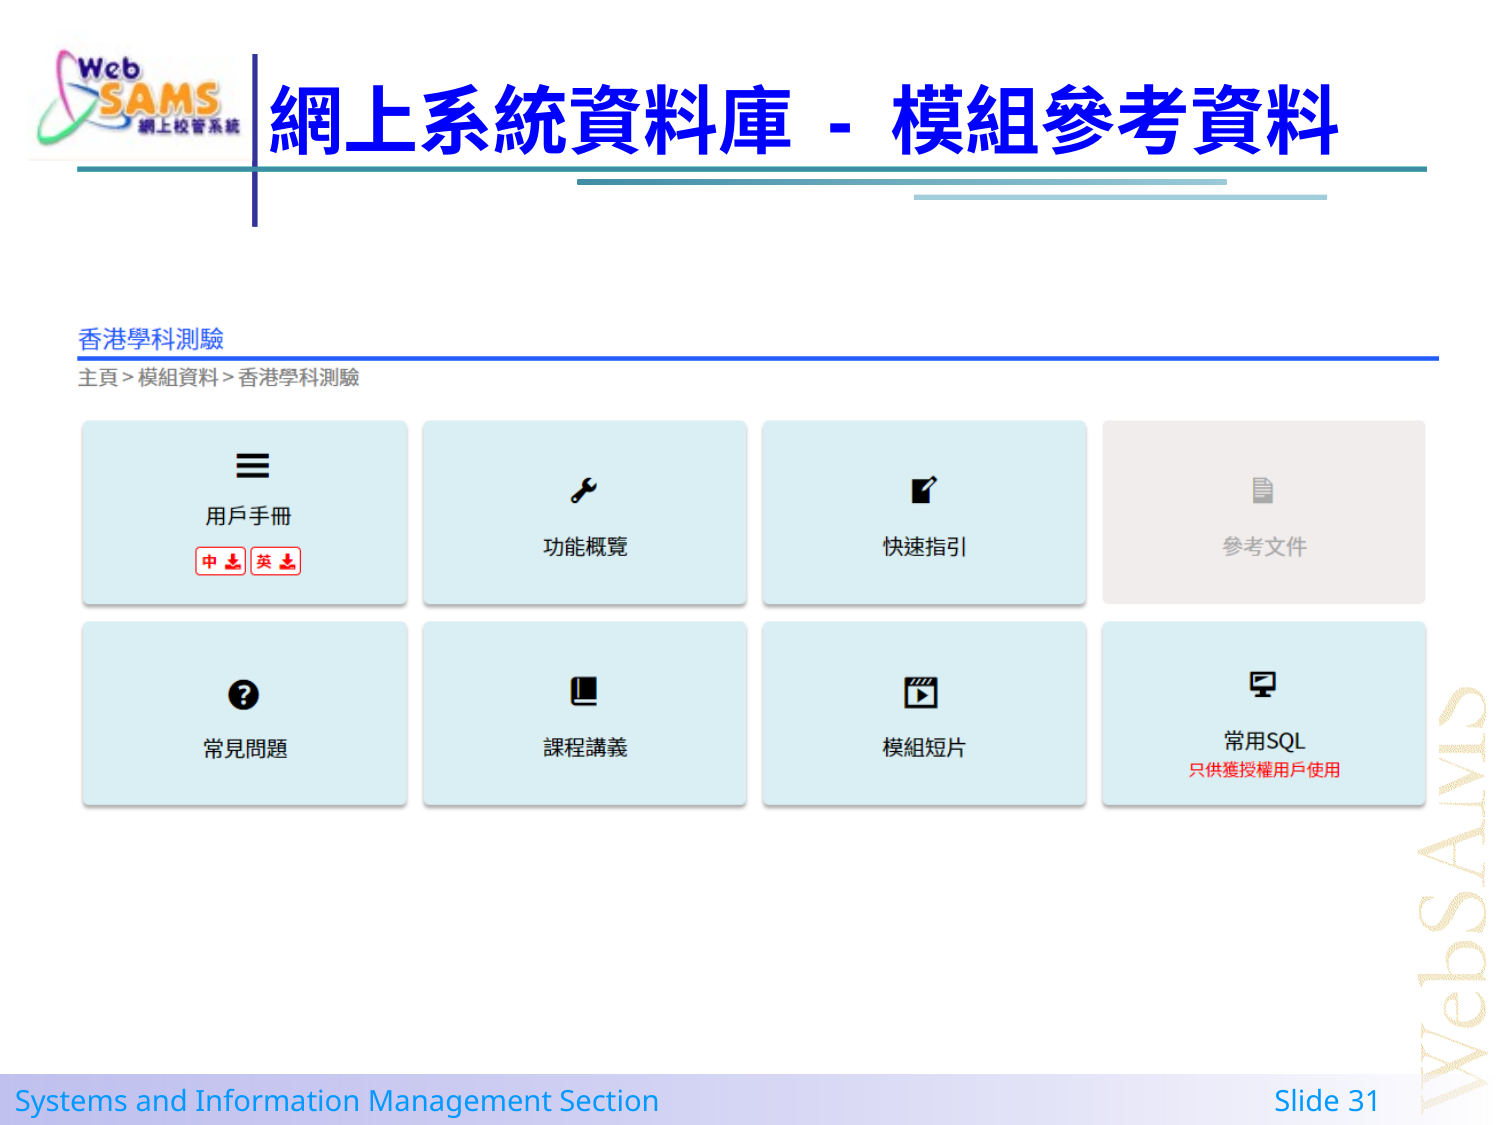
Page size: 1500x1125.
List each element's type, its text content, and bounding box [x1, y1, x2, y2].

picture [27, 29, 253, 161]
text_box 網上系統資料庫 - 模組參考資料 [253, 65, 1464, 171]
picture [67, 314, 1500, 1074]
